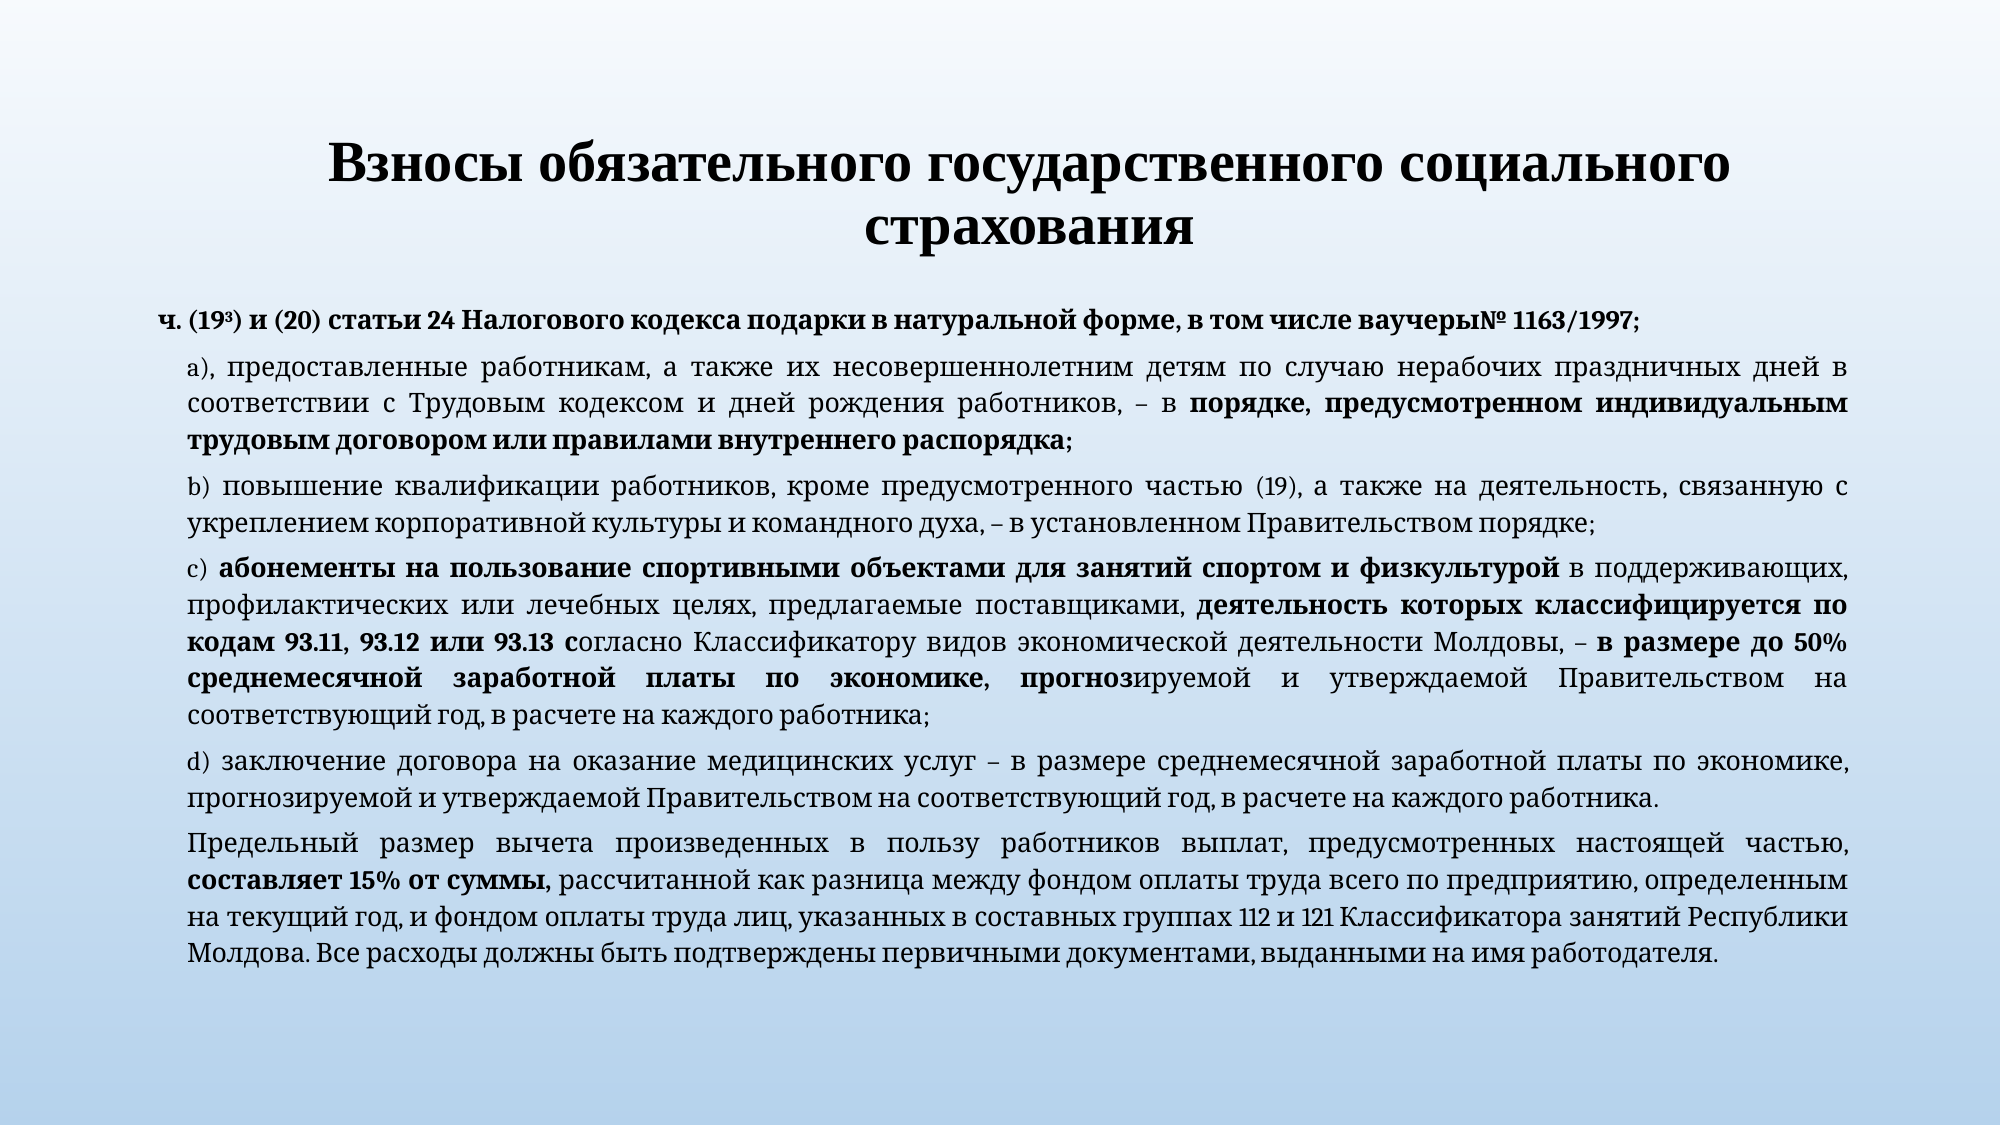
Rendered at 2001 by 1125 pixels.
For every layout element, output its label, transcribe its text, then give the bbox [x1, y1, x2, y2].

list ч. (193) и (20) статьи 24 Налогового кодекса подарки в натуральной форме, в том числе ваучеры№ 1163/1997; a), предоставленные работникам, а также их несовершеннолетним детям по случаю нерабочих праздничных дней в соответствии с Трудовым кодексом и дней рождения работников, – в порядке, предусмотренном индивидуальным трудовым договором или правилами внутреннего распорядка; b) повышение квалификации работников, кроме предусмотренного частью (19), а также на деятельность, связанную с укреплением корпоративной культуры и командного духа, – в установленном Правительством порядке; c) абонементы на пользование спортивными объектами для занятий спортом и физкультурой в поддерживающих, профилактических или лечебных целях, предлагаемые поставщиками, деятельность которых классифицируется по кодам 93.11, 93.12 или 93.13 согласно Классификатору видов экономической деятельности Молдовы, – в размере до 50% среднемесячной заработной платы по экономике, прогнозируемой и утверждаемой Правительством на соответствующий год, в расчете на каждого работника; d) заключение договора на оказание медицинских услуг – в размере среднемесячной заработной платы по экономике, прогнозируемой и утверждаемой Правительством на соответствующий год, в расчете на каждого работника. Предельный размер вычета произведенных в пользу работников выплат, предусмотренных настоящей частью, составляет 15% от суммы, рассчитанной как разница между фондом оплаты труда всего по предприятию, определенным на текущий год, и фондом оплаты труда лиц, указанных в составных группах 112 и 121 Классификатора занятий Республики Молдова. Все расходы должны быть подтверждены первичными документами, выданными на имя работодателя. [137, 299, 1863, 1014]
title Взносы обязательного государственного социального страхования [167, 85, 1893, 303]
